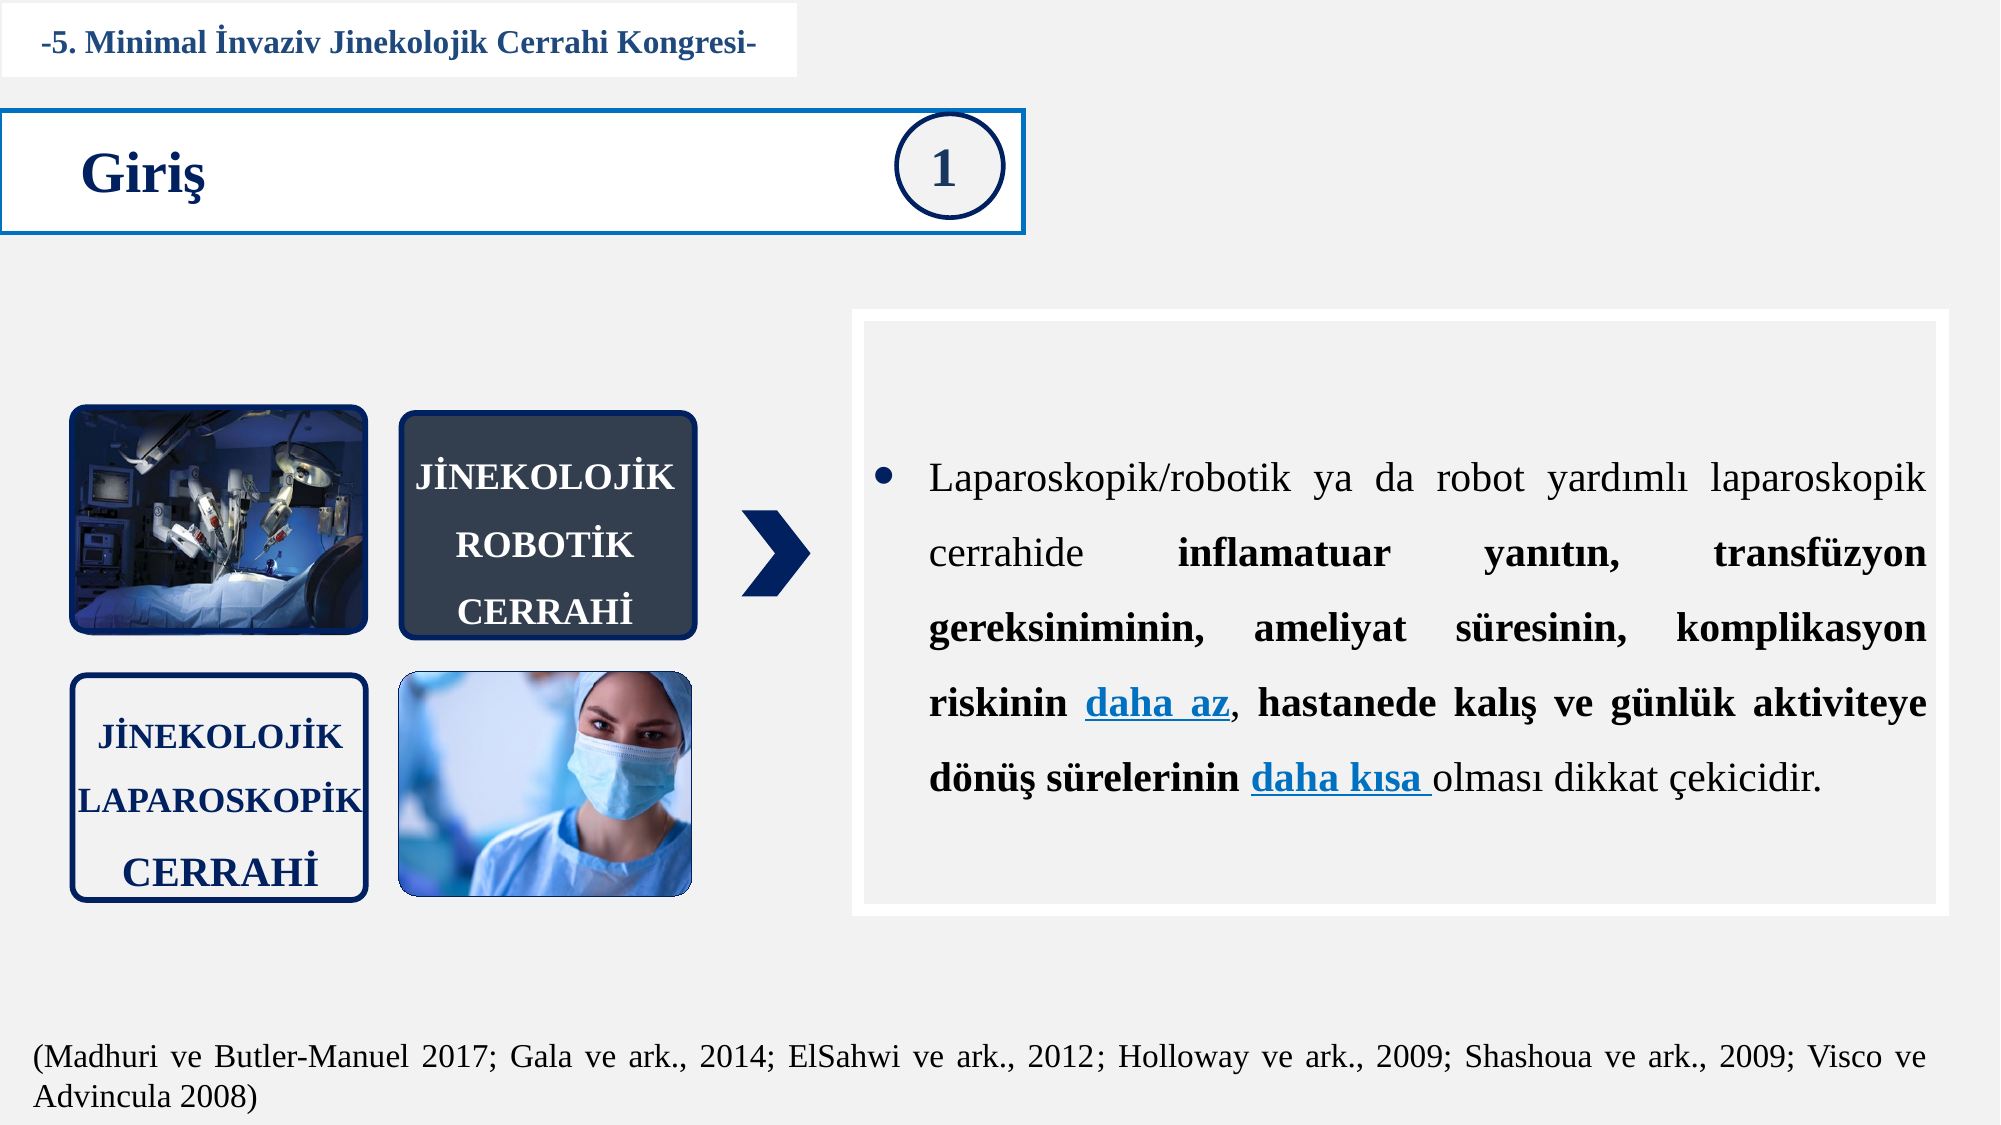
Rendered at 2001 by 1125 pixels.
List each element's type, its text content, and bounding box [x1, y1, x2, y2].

text_box Laparoskopik/robotik ya da robot yardımlı laparoskopik cerrahide inflamatuar yanıtın, transfüzyon gereksiniminin, ameliyat süresinin, komplikasyon riskinin daha az, hastanede kalış ve günlük aktiviteye dönüş sürelerinin daha kısa olması dikkat çekicidir. [857, 314, 1943, 911]
text_box [72, 674, 366, 684]
text_box [918, 113, 982, 124]
text_box JİNEKOLOJİK LAPAROSKOPİK CERRAHİ [54, 684, 387, 902]
text_box [401, 411, 695, 422]
text_box [741, 510, 811, 597]
text_box -5. Minimal İnvaziv Jinekolojik Cerrahi Kongresi- [0, 1, 799, 79]
picture [71, 407, 366, 636]
text_box [0, 110, 1025, 234]
picture [398, 671, 692, 897]
text_box 1 [916, 124, 1003, 206]
text_box Giriş [65, 131, 917, 208]
text_box JİNEKOLOJİK ROBOTİK CERRAHİ [376, 422, 714, 640]
text_box [896, 125, 984, 218]
text_box (Madhuri ve Butler-Manuel 2017; Gala ve ark., 2014; ElSahwi ve ark., 2012; Holloway ve ark., 2009; Shashoua ve ark., 2009; Visco ve Advincula 2008) [17, 1042, 1943, 1107]
